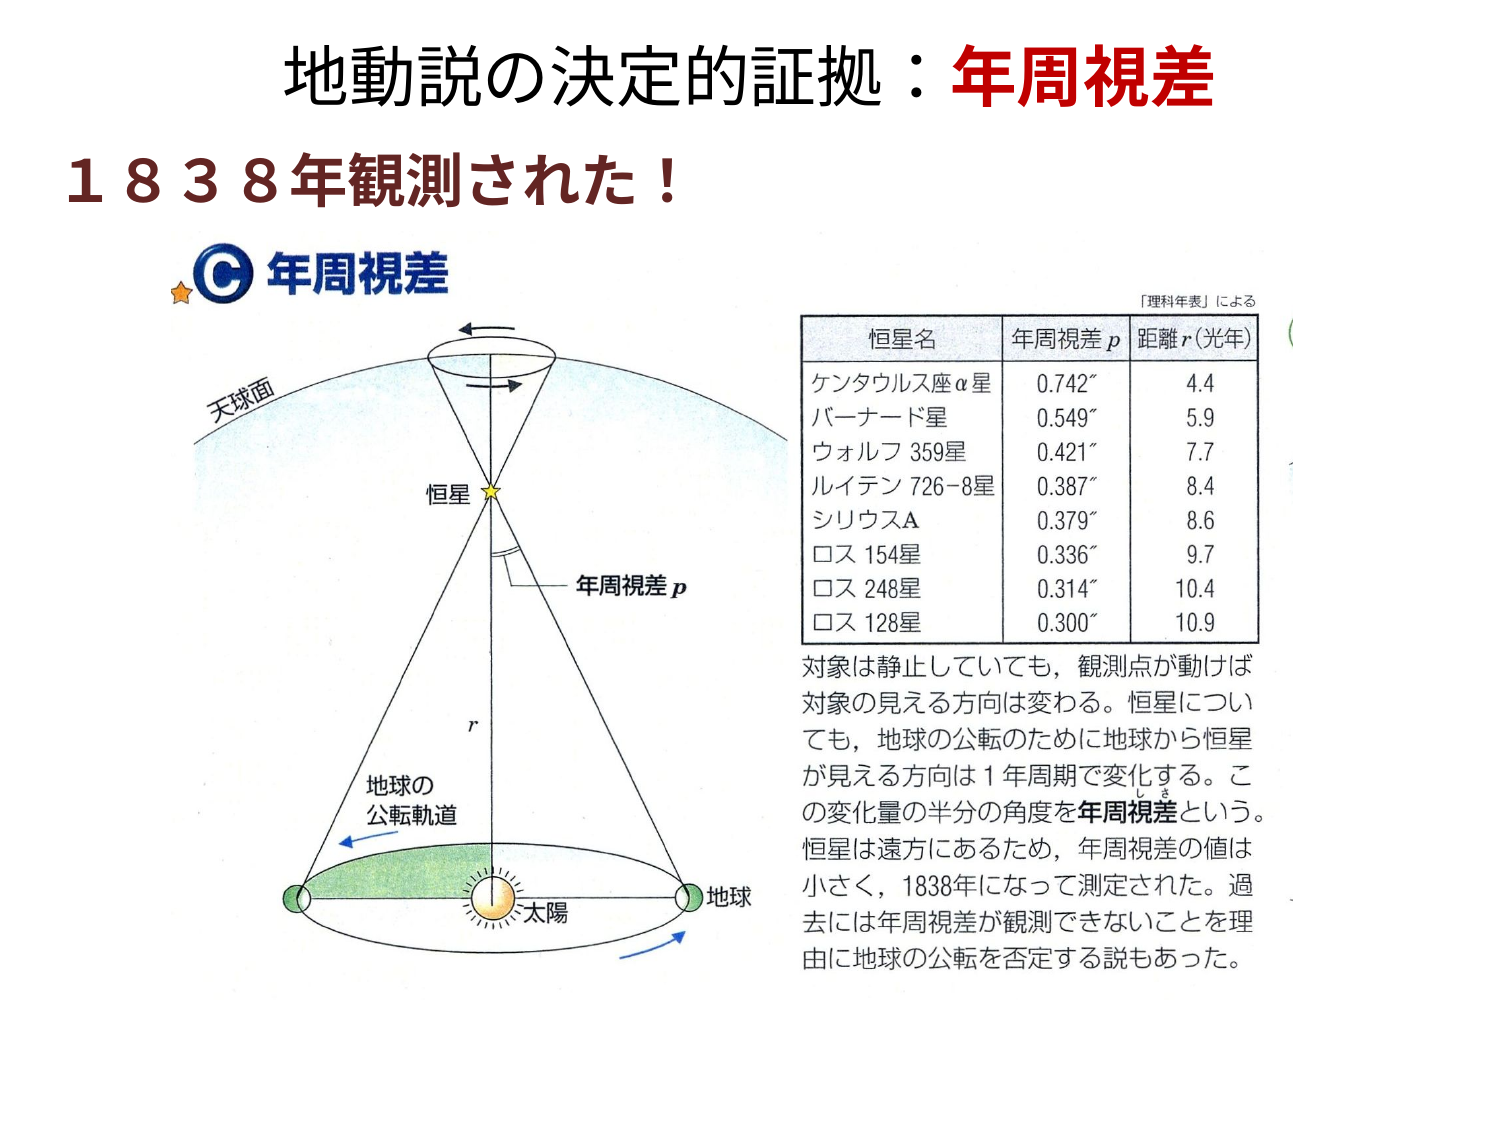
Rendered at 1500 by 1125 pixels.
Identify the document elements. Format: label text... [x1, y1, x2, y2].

list １８３８年観測された！ [41, 137, 1459, 1094]
picture [170, 231, 1293, 1000]
title 地動説の決定的証拠：年周視差 [75, 0, 1425, 137]
